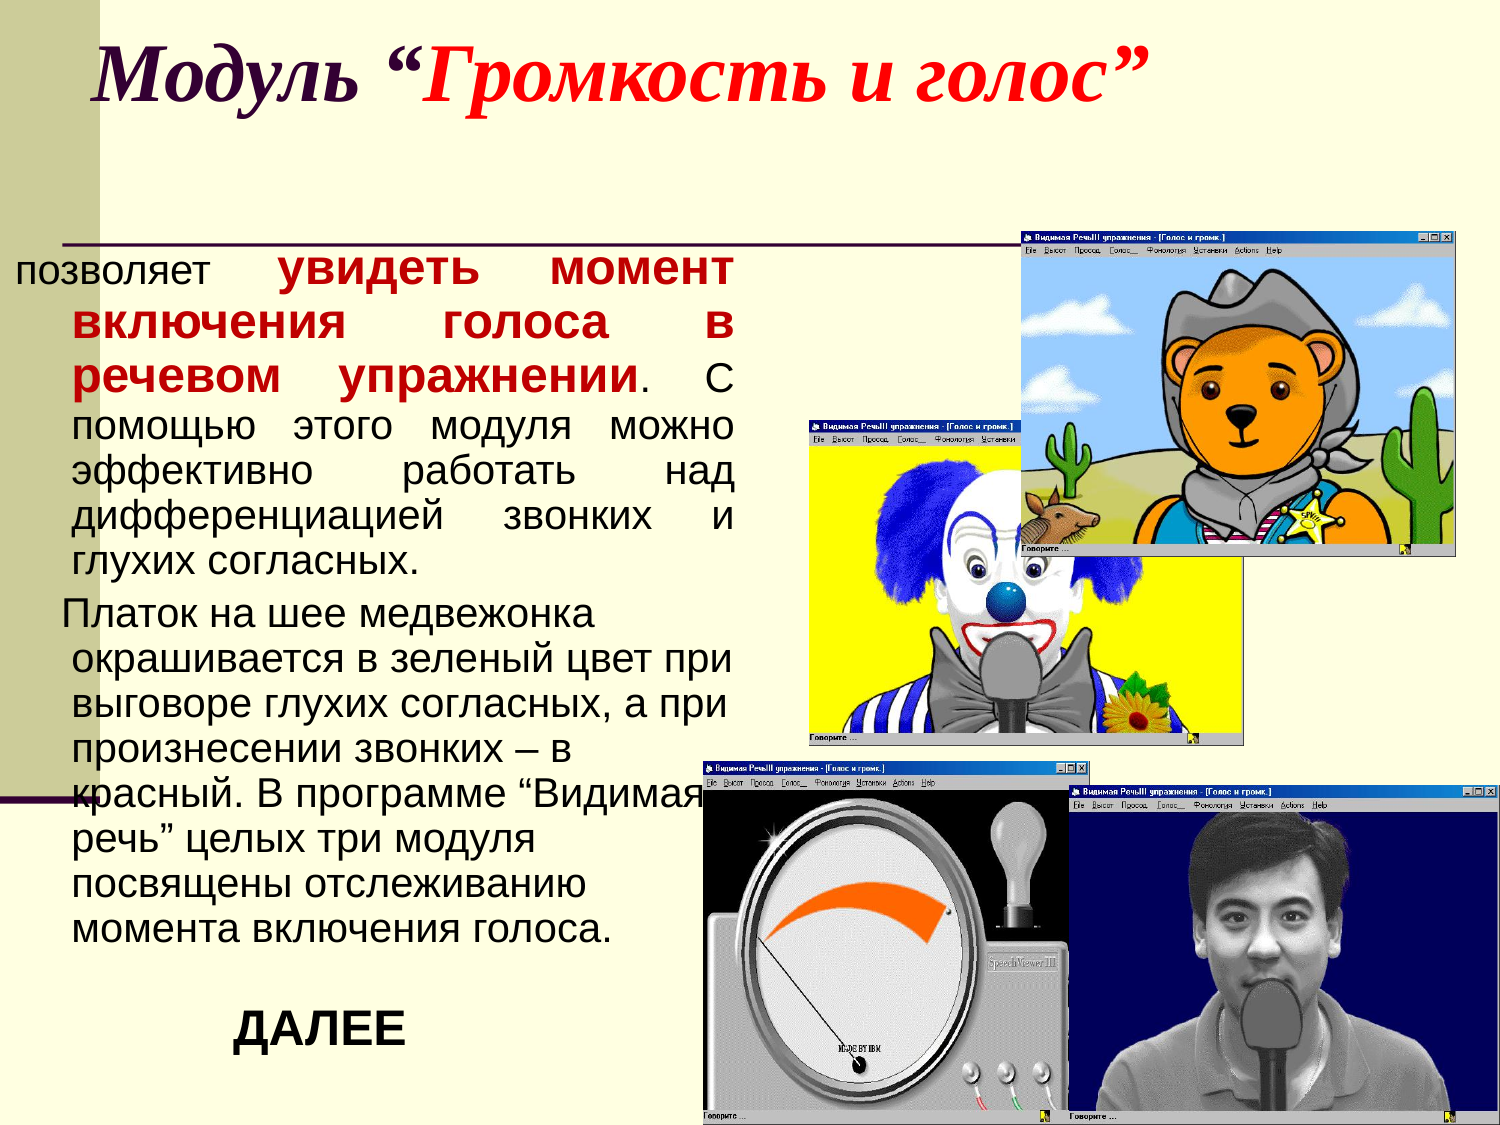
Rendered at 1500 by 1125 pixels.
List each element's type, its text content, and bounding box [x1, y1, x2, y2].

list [1021, 231, 1456, 557]
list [808, 420, 1244, 747]
list позволяет увидеть момент включения голоса в речевом упражнении. С помощью этого модуля можно эффективно работать над дифференциацией звонких и глухих согласных. Платок на шее медвежонка окрашивается в зеленый цвет при выговоре глухих согласных, а при произнесении звонких – в красный. В программе “Видимая речь” целых три модуля посвящены отслеживанию момента включения голоса. [0, 125, 751, 1044]
text_box ДАЛЕЕ [218, 987, 422, 1063]
title Модуль “Громкость и голос” [76, 0, 1428, 138]
picture [702, 761, 1500, 1125]
